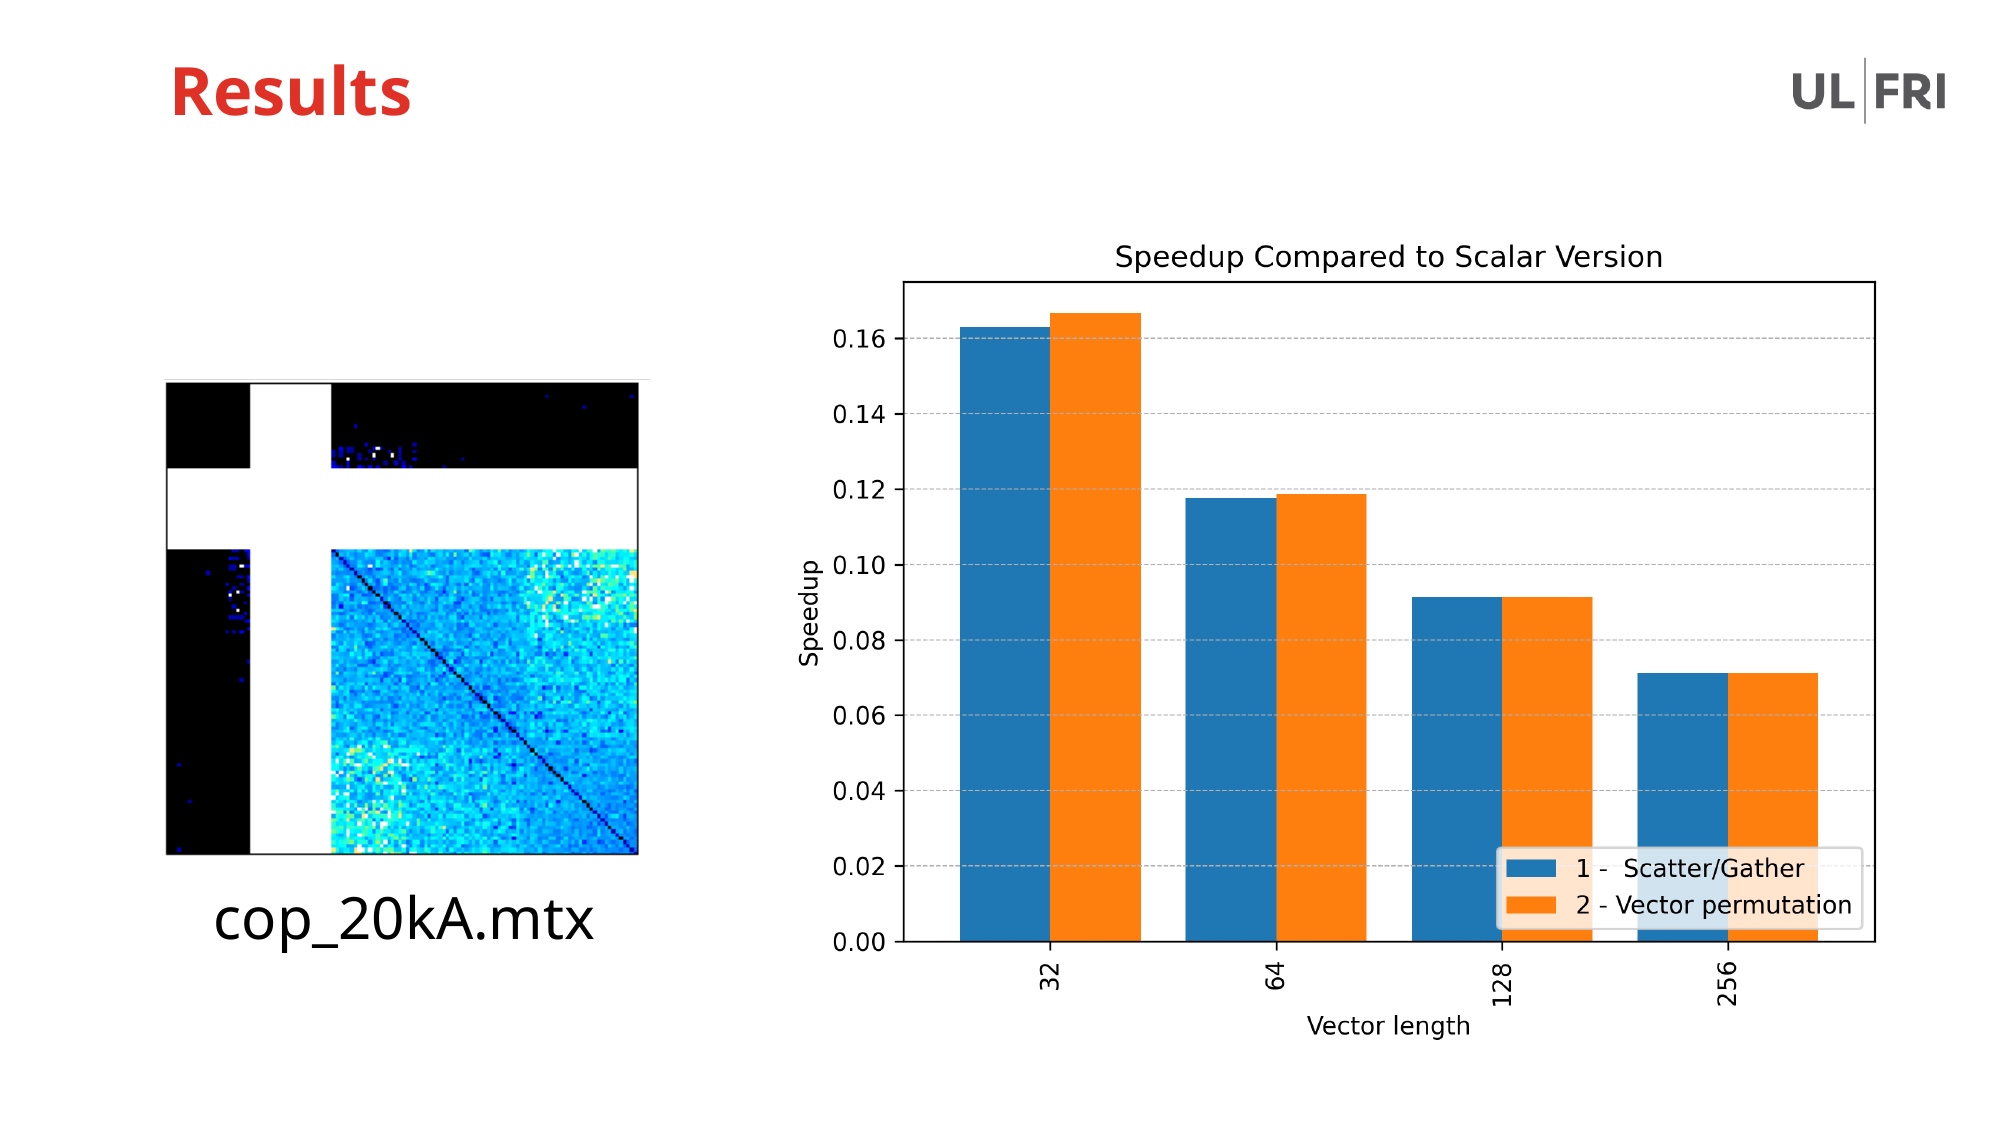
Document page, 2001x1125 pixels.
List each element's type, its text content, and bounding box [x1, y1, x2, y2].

text_box cop_20kA.mtx [199, 875, 610, 959]
picture [136, 371, 665, 875]
picture [1793, 57, 1945, 124]
title Results [154, 21, 1673, 138]
picture [769, 216, 1902, 1066]
